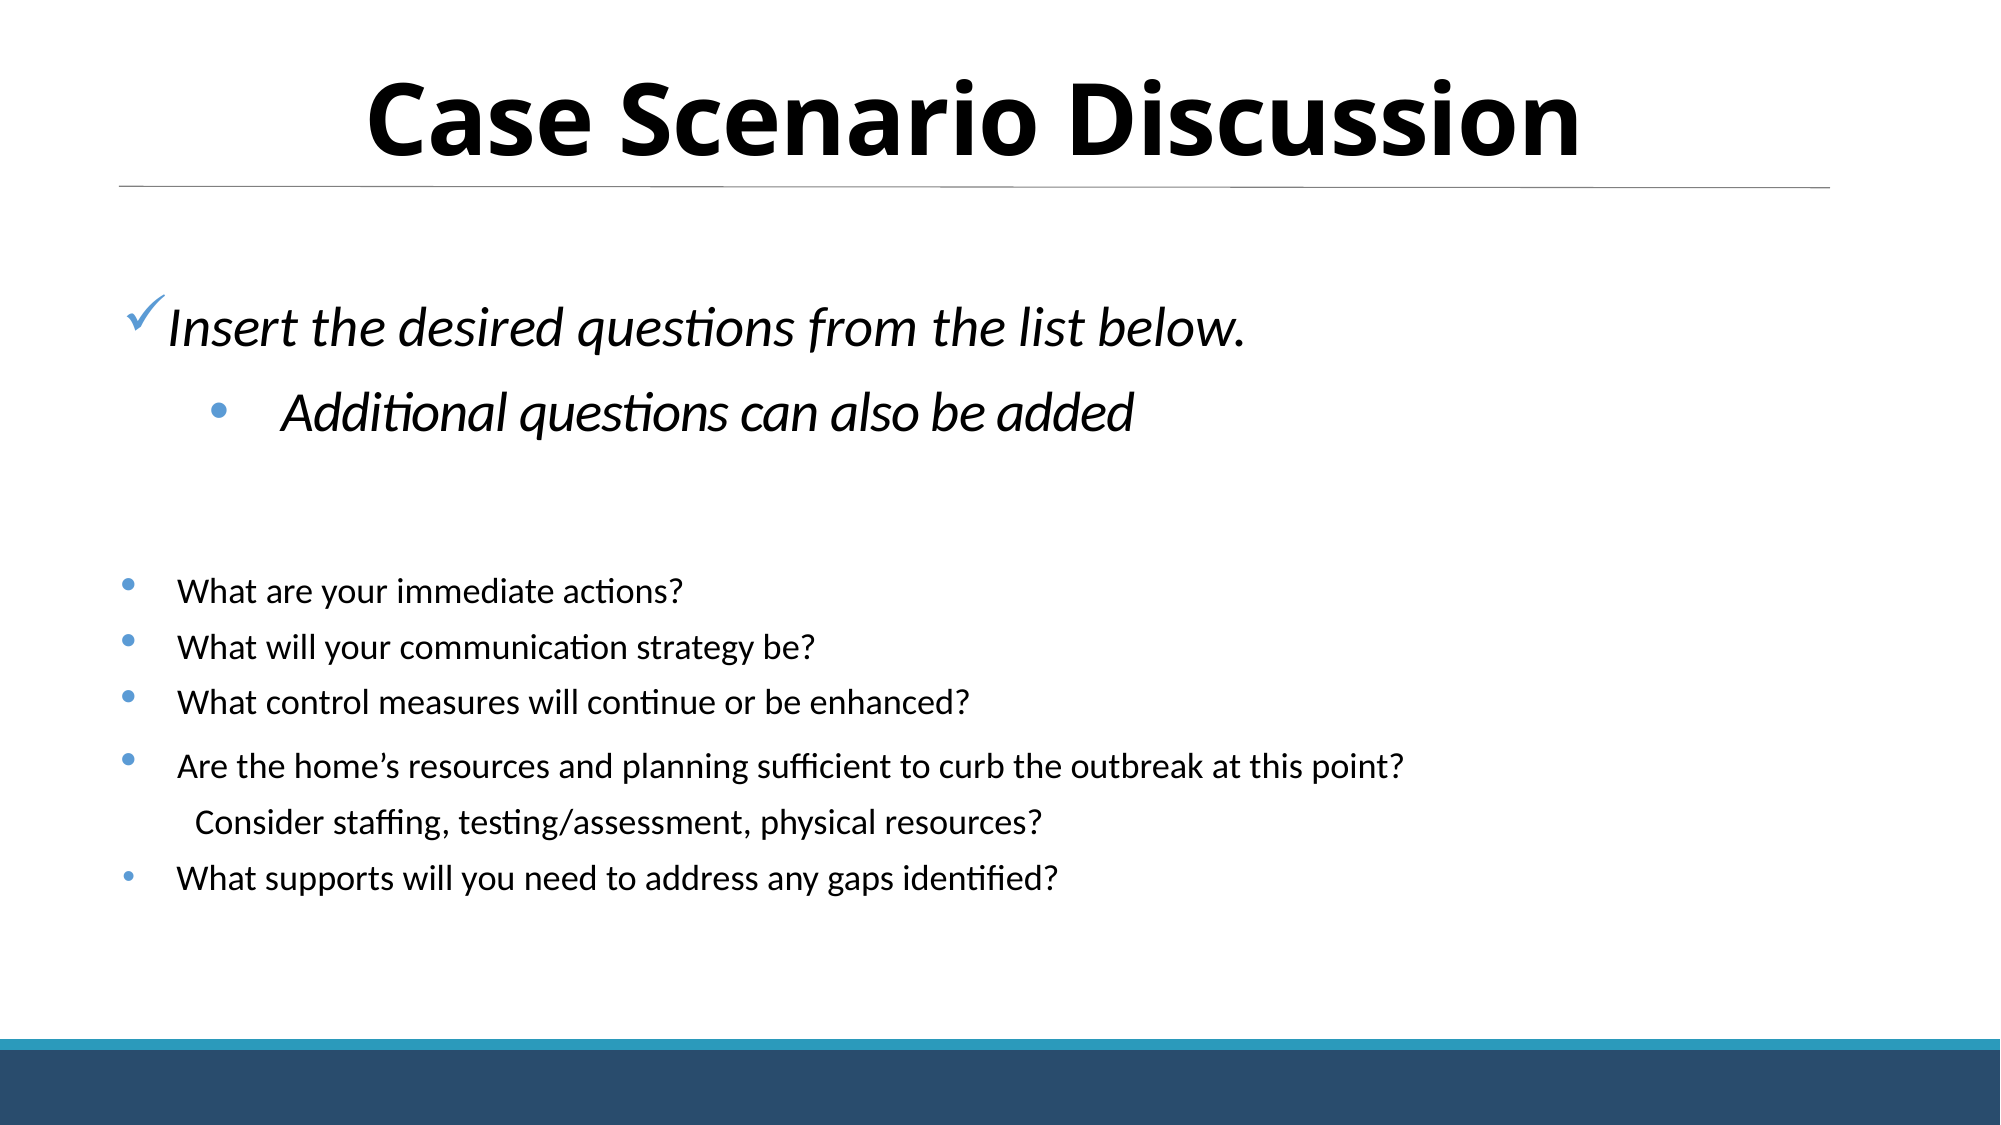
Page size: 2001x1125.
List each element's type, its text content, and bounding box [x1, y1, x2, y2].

list Insert the desired questions from the list below. Additional questions can also be added What are your immediate actions? What will your communication strategy be? What control measures will continue or be enhanced? Are the home’s resources and planning sufficient to curb the outbreak at this point? Consider staffing, testing/assessment, physical resources? What supports will you need to address any gaps identified? [122, 198, 1827, 908]
title Case Scenario Discussion [119, 42, 1830, 184]
